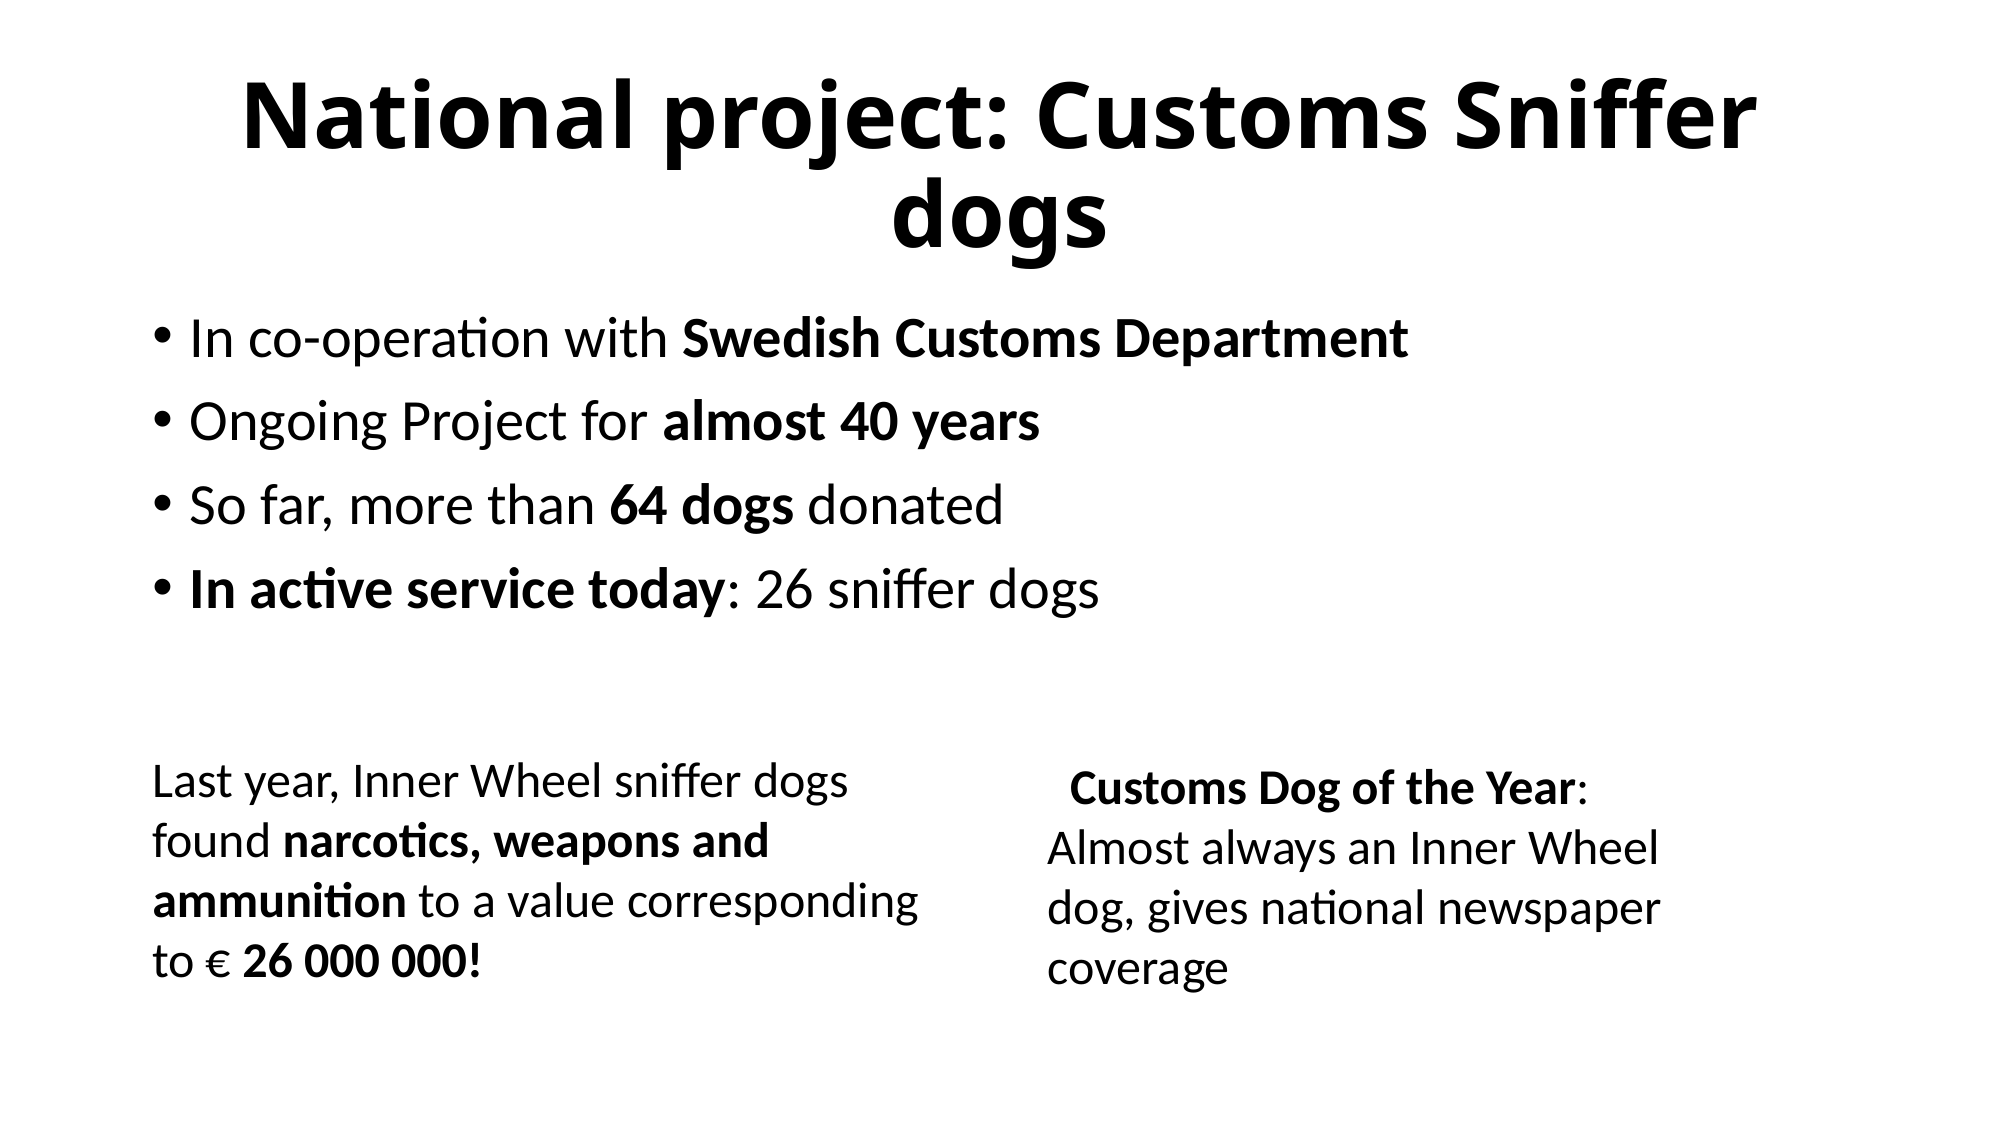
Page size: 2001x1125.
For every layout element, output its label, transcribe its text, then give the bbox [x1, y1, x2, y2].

text_box Last year, Inner Wheel sniffer dogs found narcotics, weapons and ammunition to a value corresponding to € 26 000 000! [137, 740, 986, 995]
title National project: Customs Sniffer dogs [137, 59, 1863, 278]
list In co-operation with Swedish Customs Department Ongoing Project for almost 40 years So far, more than 64 dogs donated In active service today: 26 sniffer dogs [137, 299, 1863, 686]
text_box Customs Dog of the Year: Almost always an Inner Wheel dog, gives national newspaper coverage [1032, 747, 1759, 1003]
